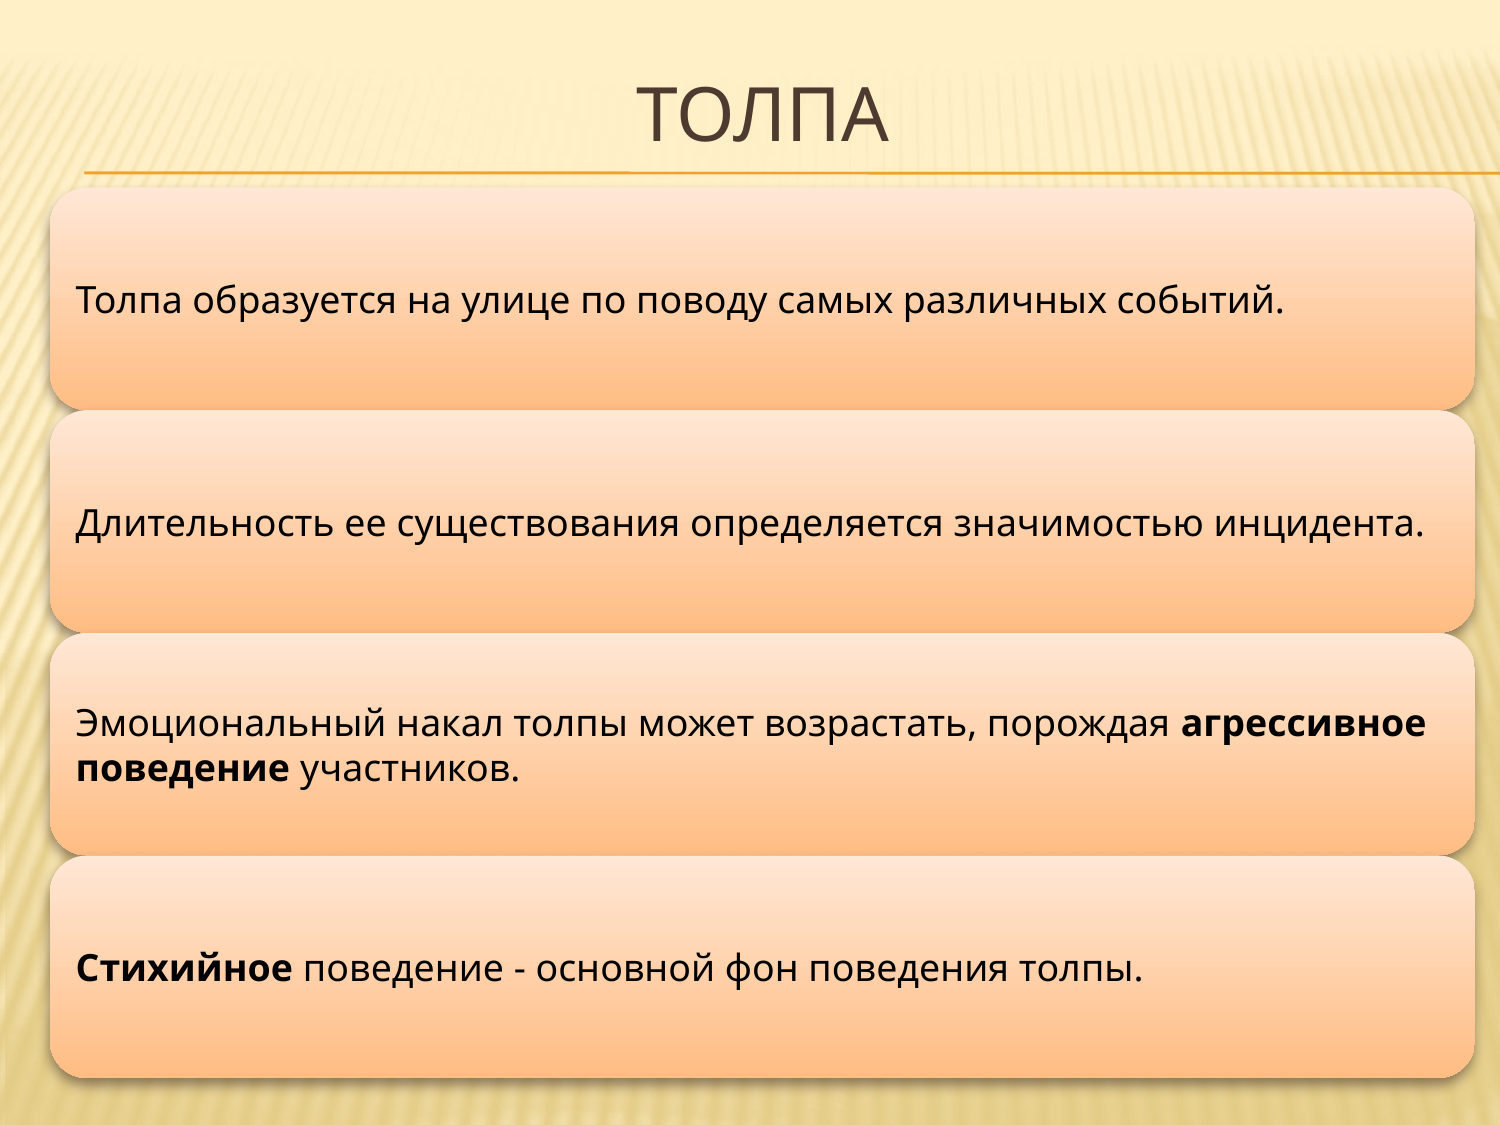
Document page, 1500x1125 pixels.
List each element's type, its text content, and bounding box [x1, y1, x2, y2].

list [49, 187, 1476, 1079]
title Толпа [50, 35, 1475, 187]
